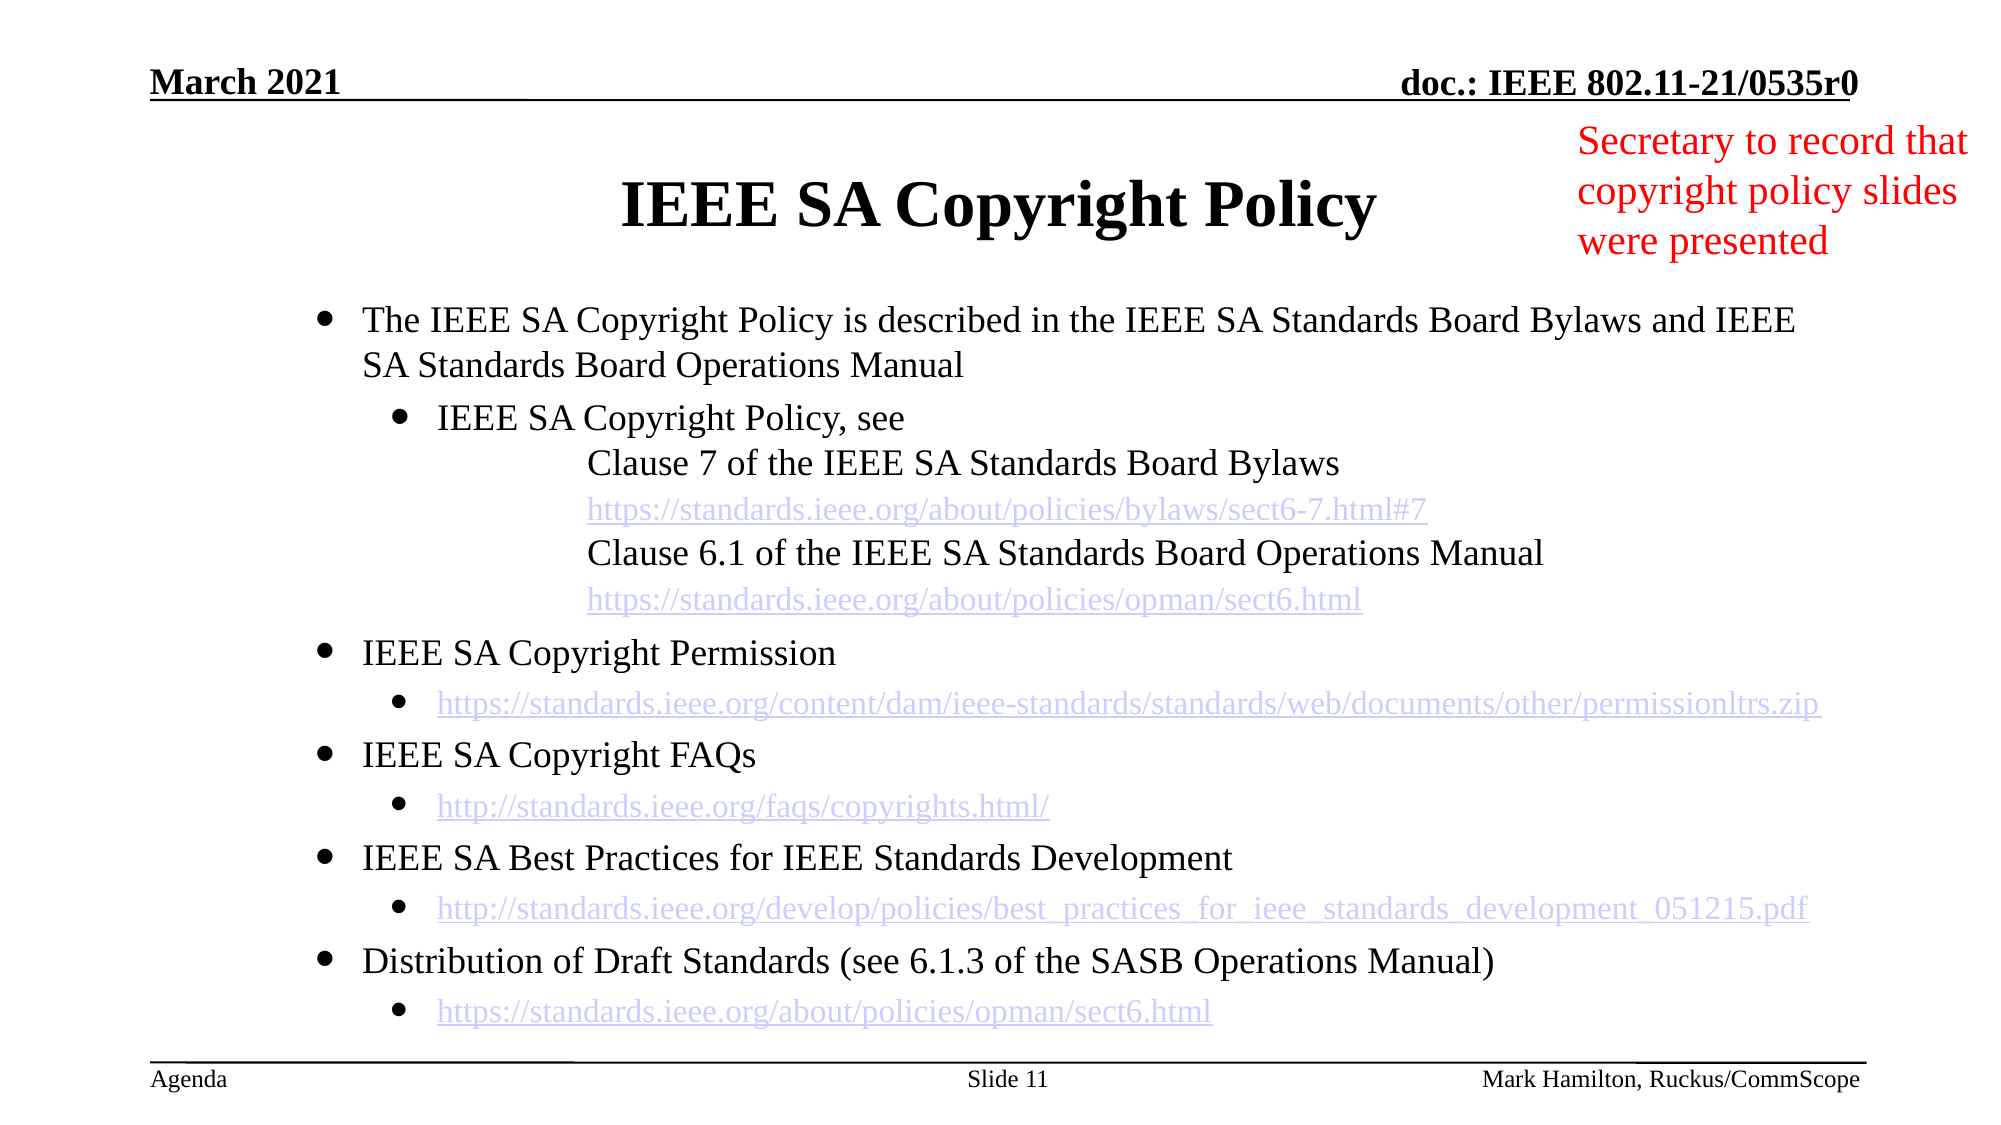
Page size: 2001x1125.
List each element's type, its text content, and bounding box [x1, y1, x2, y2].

list The IEEE SA Copyright Policy is described in the IEEE SA Standards Board Bylaws and IEEE SA Standards Board Operations Manual IEEE SA Copyright Policy, see Clause 7 of the IEEE SA Standards Board Bylaws https://standards.ieee.org/about/policies/bylaws/sect6-7.html#7 Clause 6.1 of the IEEE SA Standards Board Operations Manual https://standards.ieee.org/about/policies/opman/sect6.html IEEE SA Copyright Permission https://standards.ieee.org/content/dam/ieee-standards/standards/web/documents/other/permissionltrs.zip IEEE SA Copyright FAQs http://standards.ieee.org/faqs/copyrights.html/ IEEE SA Best Practices for IEEE Standards Development http://standards.ieee.org/develop/policies/best_practices_for_ieee_standards_development_051215.pdf Distribution of Draft Standards (see 6.1.3 of the SASB Operations Manual) https://standards.ieee.org/about/policies/opman/sect6.html [149, 287, 1850, 1063]
slide_number Slide 11 [950, 1061, 1067, 1123]
text_box Secretary to record that copyright policy slides were presented [1562, 104, 1988, 270]
title IEEE SA Copyright Policy [149, 112, 1850, 287]
